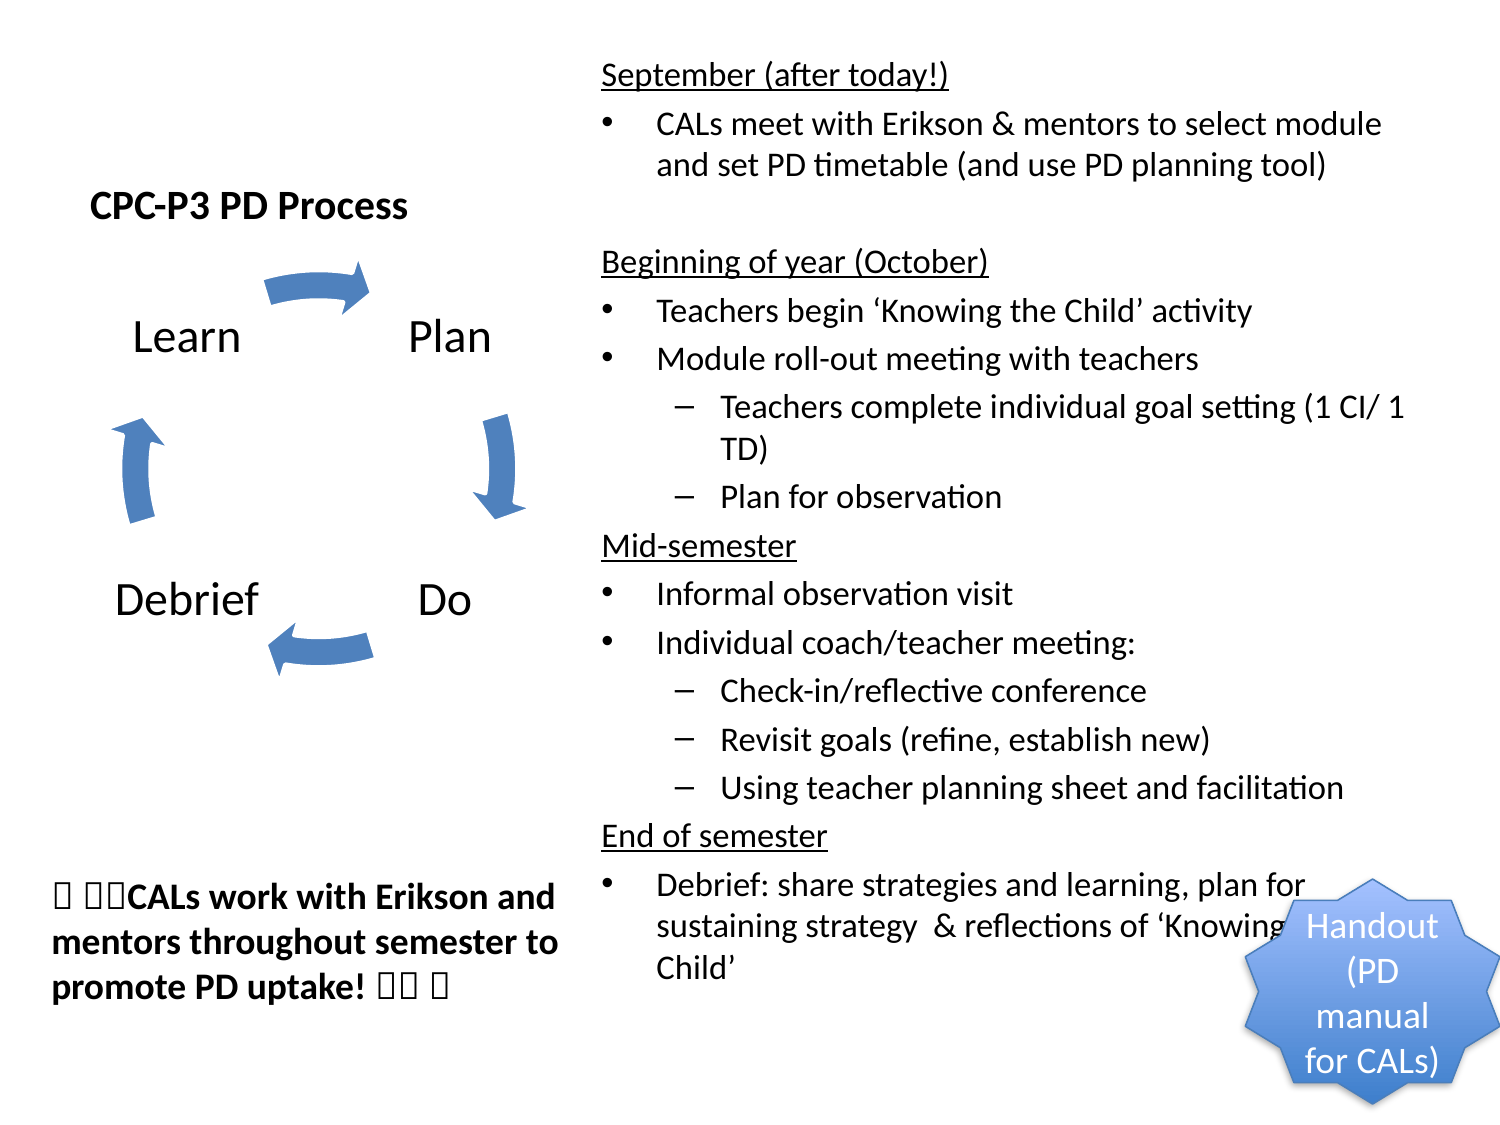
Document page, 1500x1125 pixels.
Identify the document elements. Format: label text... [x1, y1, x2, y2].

text_box Handout (PD manual for CALs) [1244, 878, 1500, 1105]
title CPC-P3 PD Process [75, 44, 569, 236]
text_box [74, 249, 563, 688]
list September (after today!) CALs meet with Erikson & mentors to select module and set PD timetable (and use PD planning tool) Beginning of year (October) Teachers begin ‘Knowing the Child’ activity Module roll-out meeting with teachers Teachers complete individual goal setting (1 CI/ 1 TD) Plan for observation Mid-semester Informal observation visit Individual coach/teacher meeting: Check-in/reflective conference Revisit goals (refine, establish new) Using teacher planning sheet and facilitation End of semester Debrief: share strategies and learning, plan for sustaining strategy & reflections of ‘Knowing the Child’ [586, 44, 1425, 1005]
text_box  CALs work with Erikson and mentors throughout semester to promote PD uptake!   [36, 865, 607, 1060]
